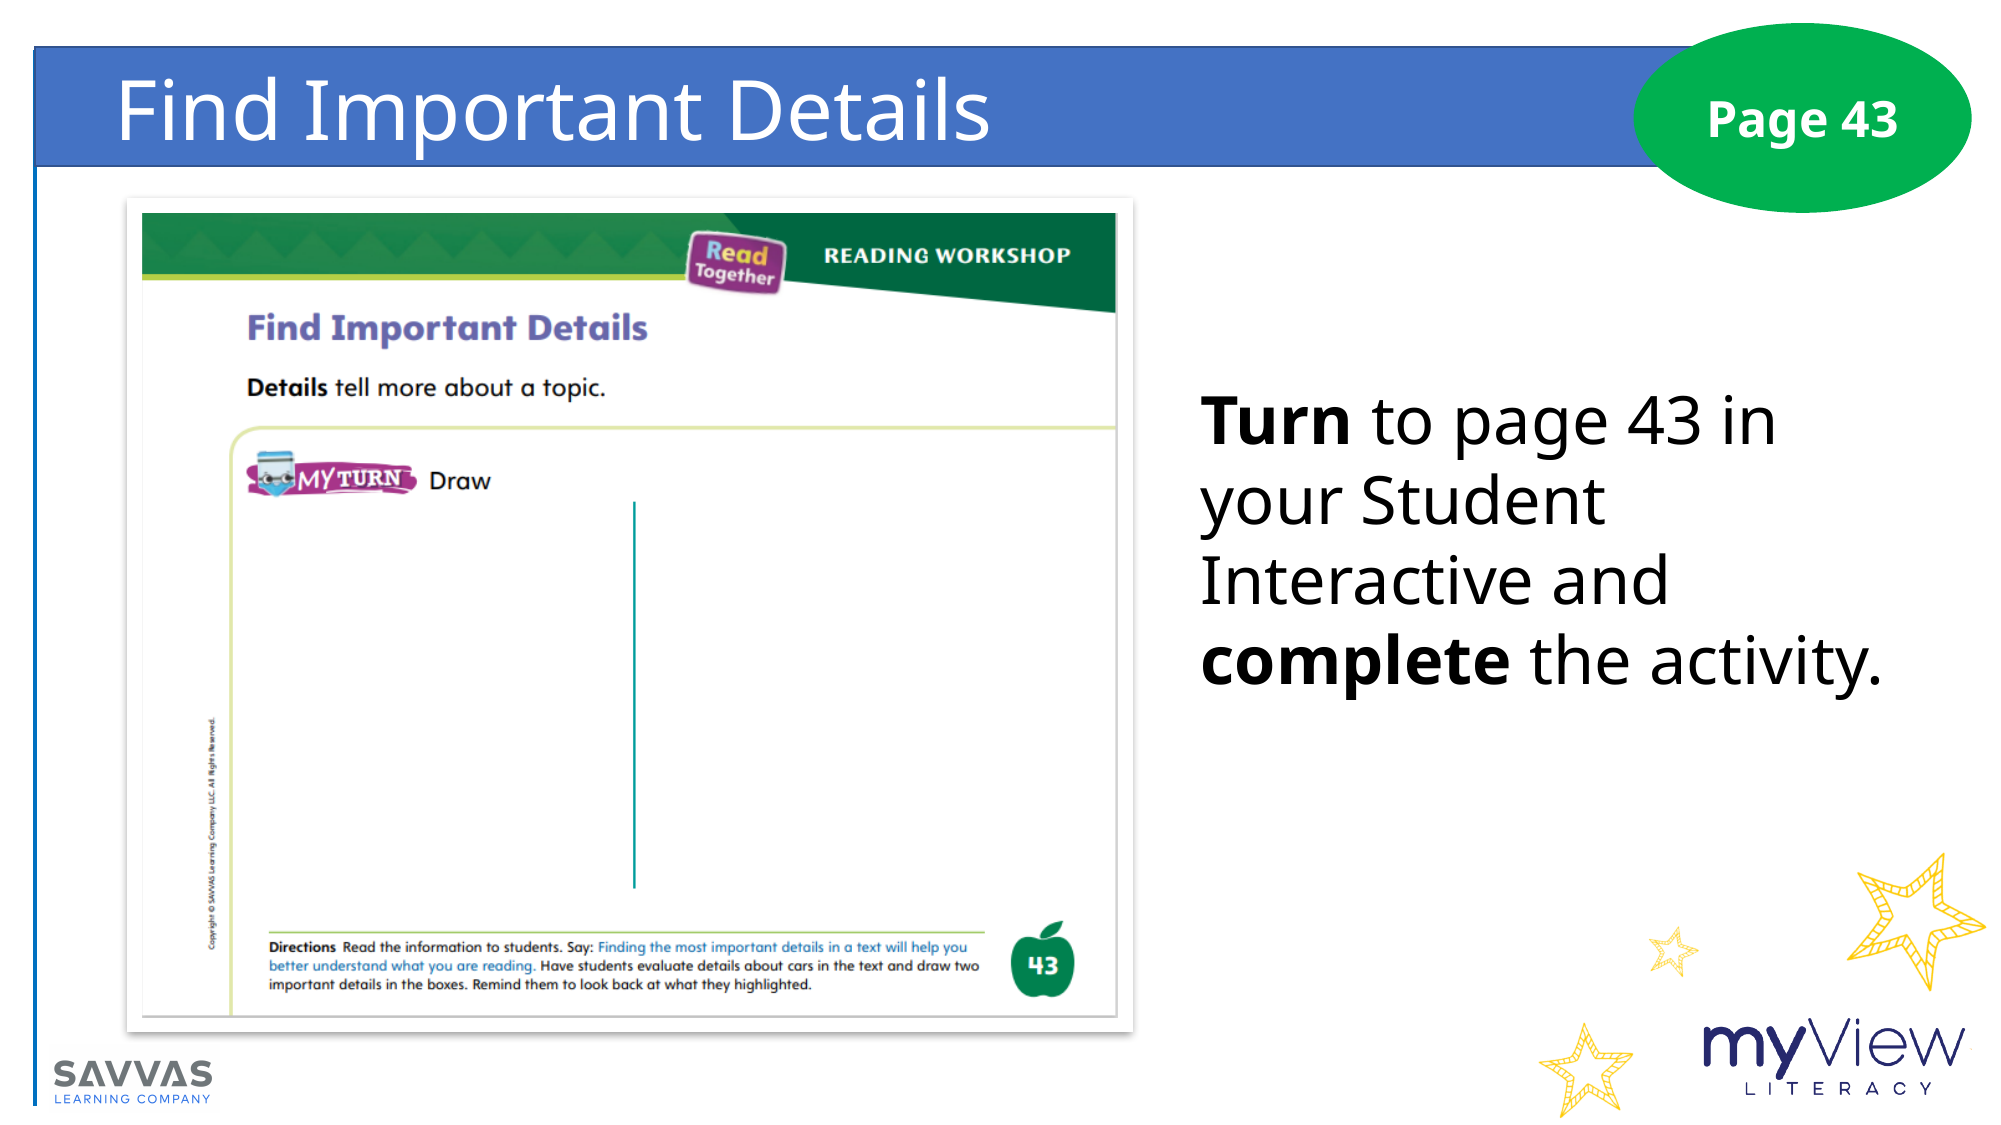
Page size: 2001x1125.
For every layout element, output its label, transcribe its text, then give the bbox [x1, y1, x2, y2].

picture [1509, 814, 2000, 1125]
text_box Page 43 [1633, 23, 1972, 213]
text_box Find Important Details [34, 46, 1690, 167]
text_box Turn to page 43 in your Student Interactive and complete the activity. [1185, 370, 1924, 706]
picture [48, 1043, 220, 1113]
picture [141, 212, 1119, 1018]
